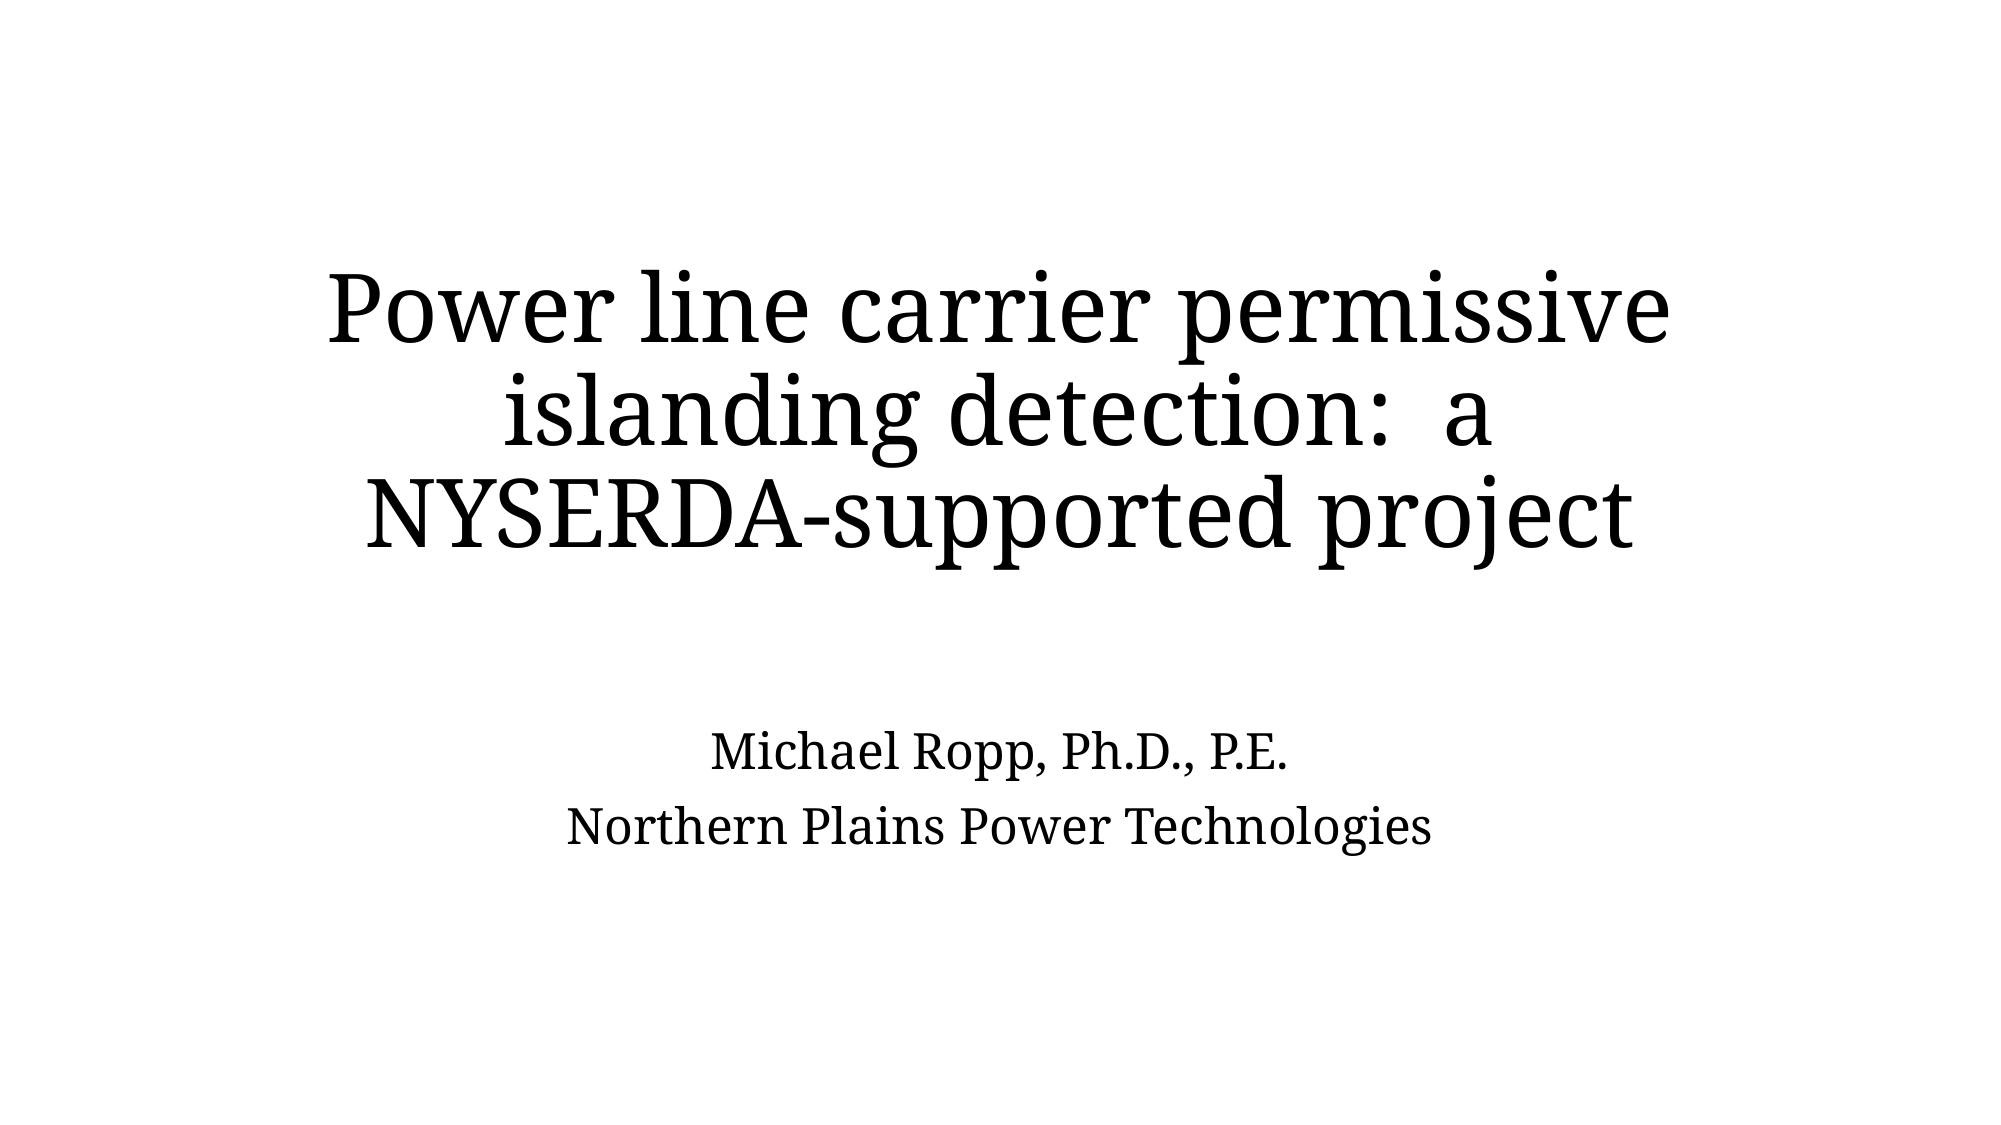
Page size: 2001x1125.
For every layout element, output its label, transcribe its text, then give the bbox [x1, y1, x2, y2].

subtitle Michael Ropp, Ph.D., P.E. Northern Plains Power Technologies [249, 590, 1750, 863]
title Power line carrier permissive islanding detection: a NYSERDA-supported project [249, 184, 1750, 576]
